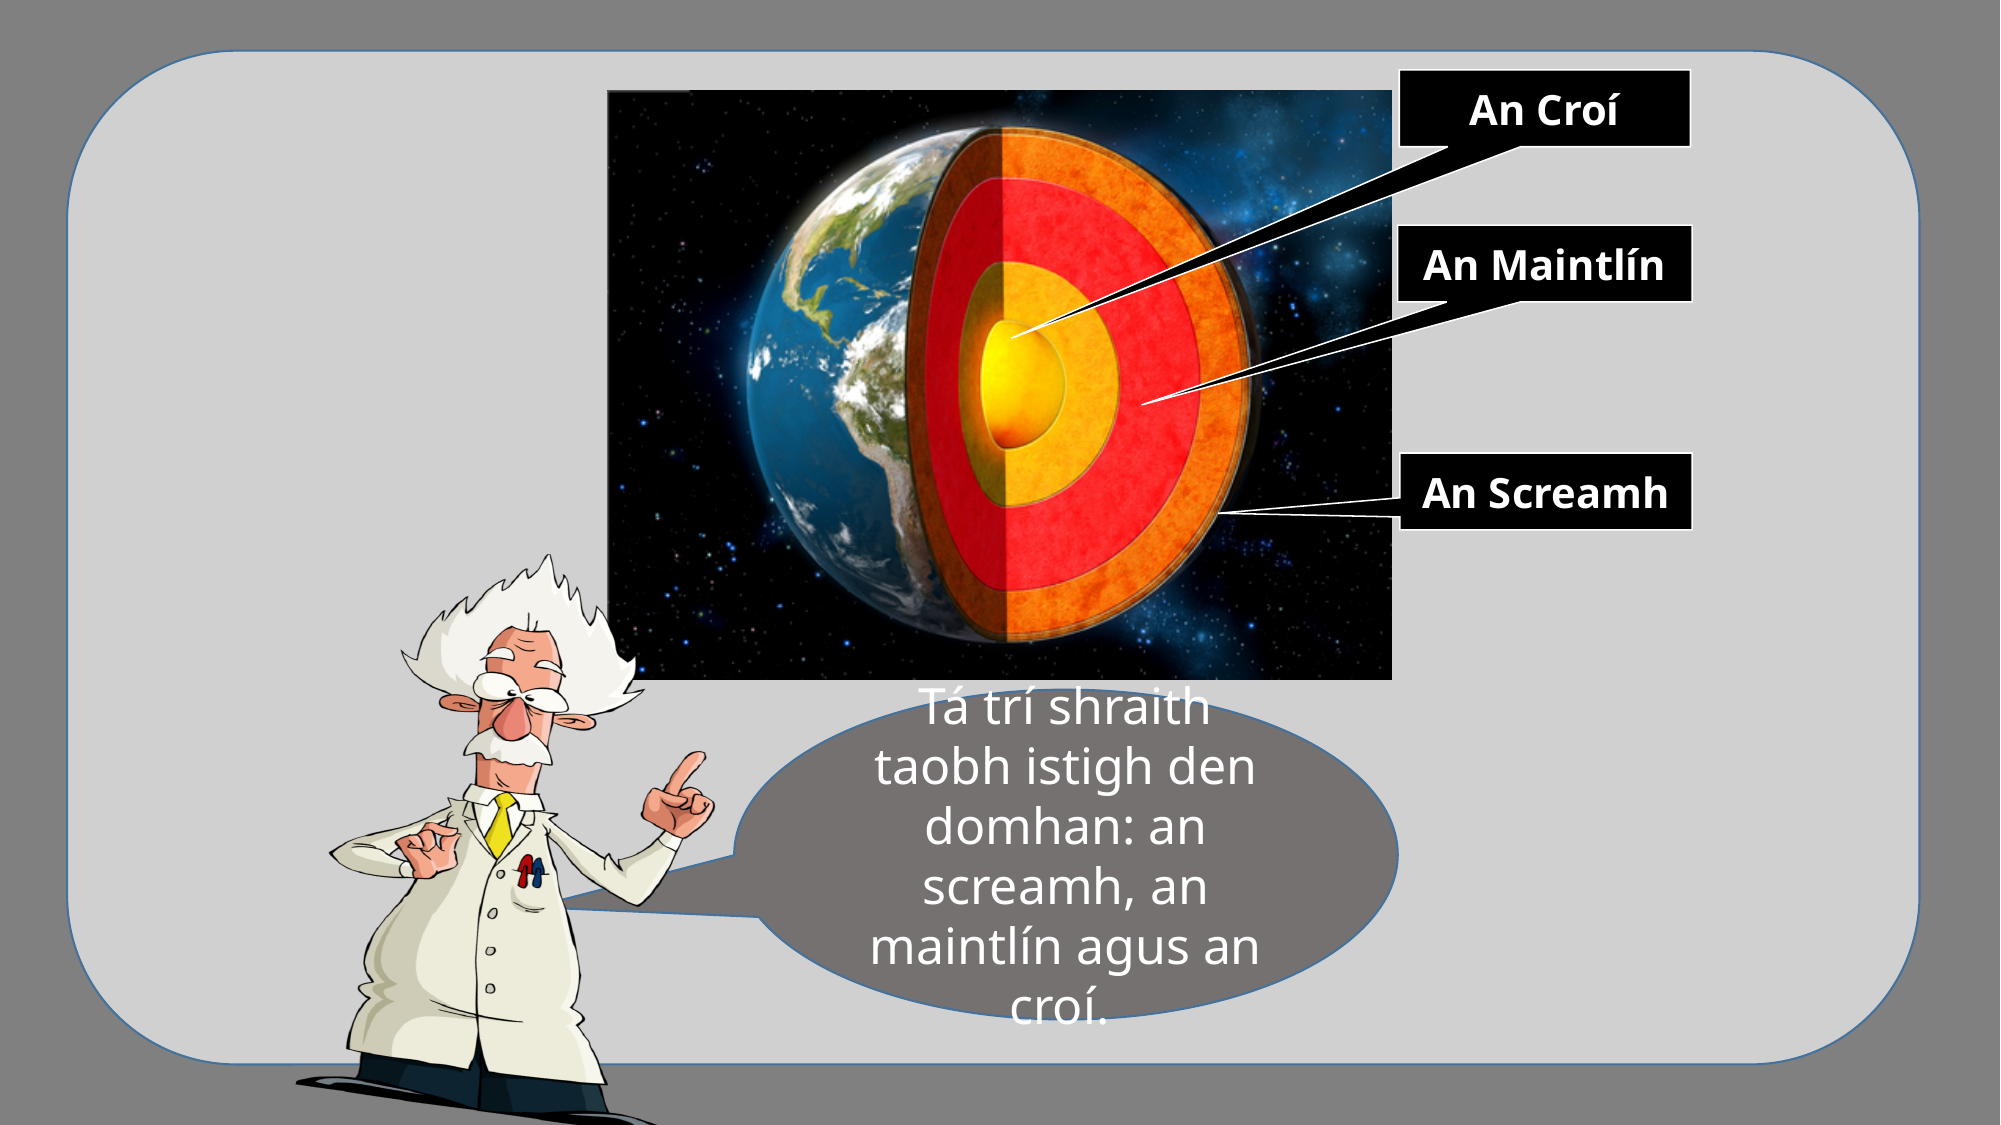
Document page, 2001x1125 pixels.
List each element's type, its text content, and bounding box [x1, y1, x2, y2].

text_box Tá trí shraith taobh istigh den domhan: an screamh, an maintlín agus an croí. [714, 688, 1399, 1021]
picture [295, 90, 1392, 1125]
text_box An Maintlín [1392, 225, 1693, 337]
text_box An Croí [1392, 69, 1691, 196]
text_box [66, 49, 1921, 1066]
text_box An Screamh [1392, 453, 1693, 530]
